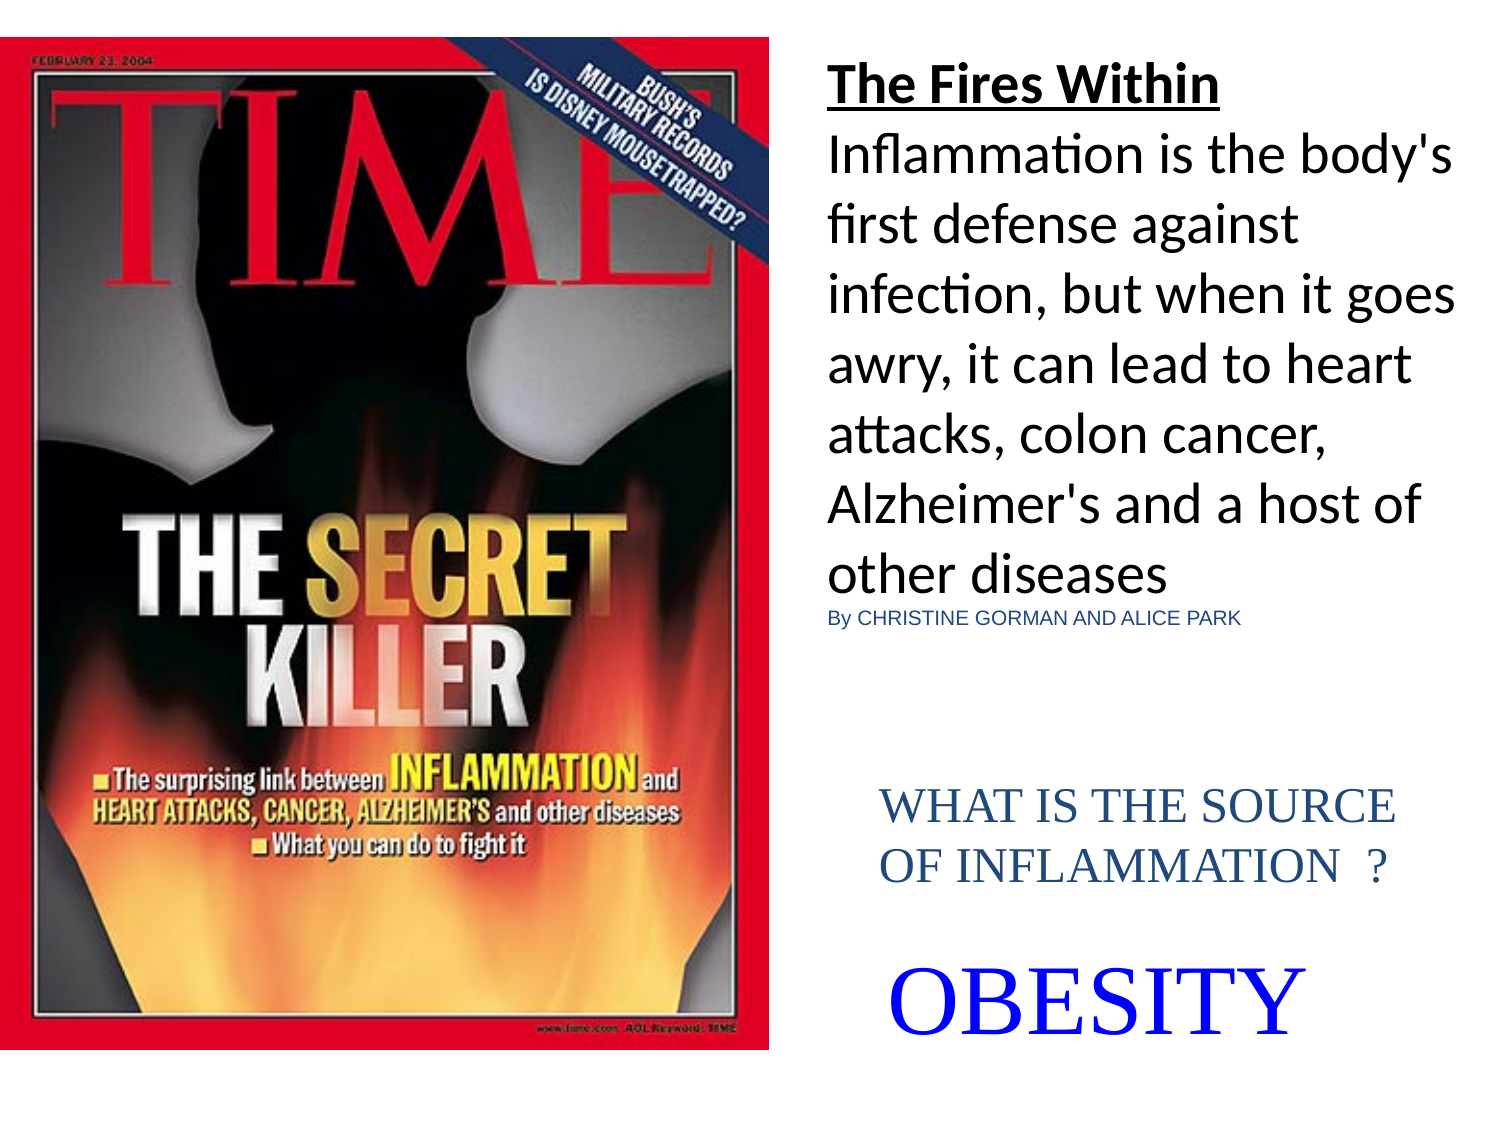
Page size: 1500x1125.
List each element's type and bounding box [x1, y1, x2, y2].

picture [0, 37, 769, 1051]
text_box [812, 37, 1500, 1125]
